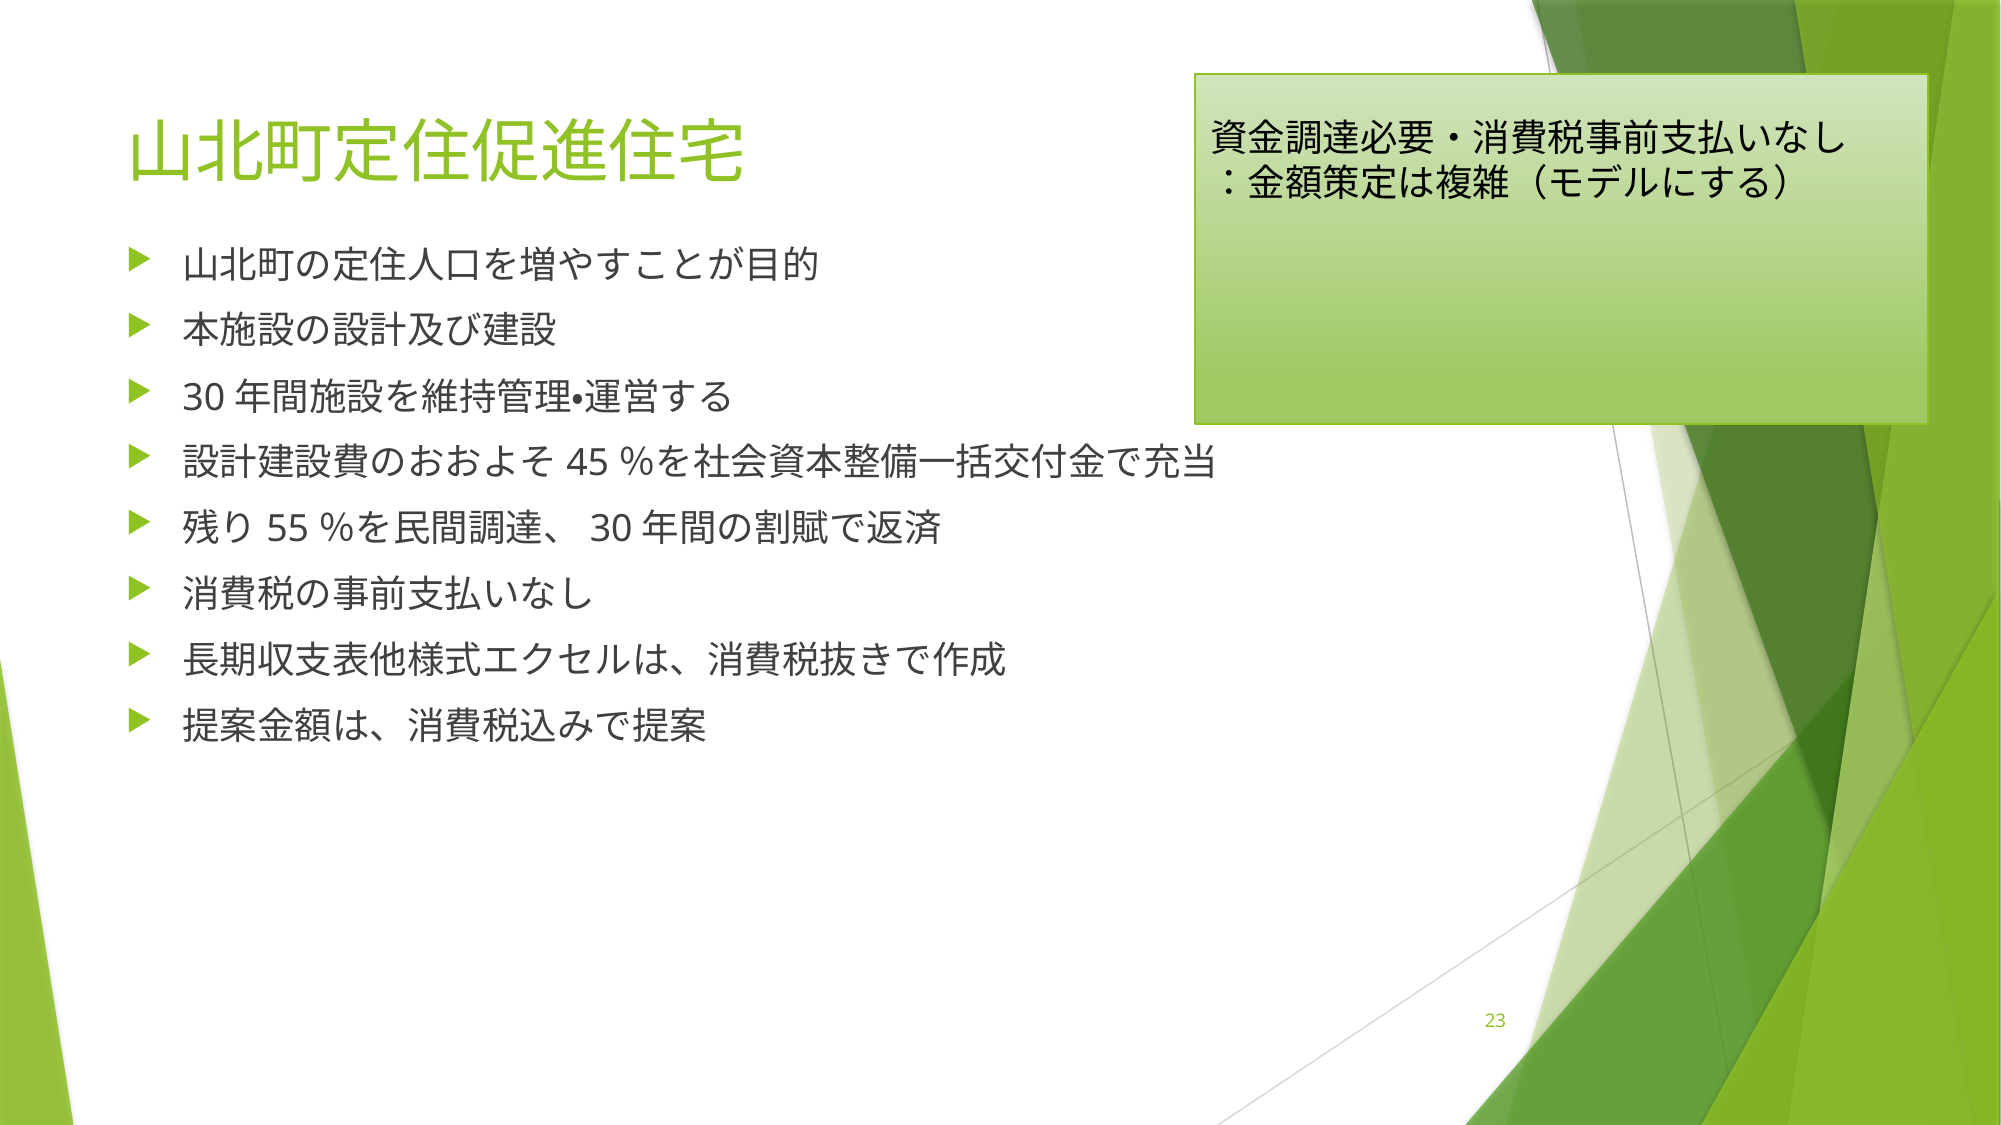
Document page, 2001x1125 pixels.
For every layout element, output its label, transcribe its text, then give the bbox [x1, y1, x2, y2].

title 山北町定住促進住宅 [111, 99, 1194, 199]
slide_number 23 [1409, 991, 1522, 1051]
text_box 資金調達必要・消費税事前支払いなし ：金額策定は複雑（モデルにする） [1194, 73, 1929, 425]
list 山北町の定住人口を増やすことが目的 本施設の設計及び建設 30年間施設を維持管理・運営する 設計建設費のおおよそ45％を社会資本整備一括交付金で充当 残り55％を民間調達、30年間の割賦で返済 消費税の事前支払いなし 長期収支表他様式エクセルは、消費税抜きで作成 提案金額は、消費税込みで提案 [111, 233, 1885, 1041]
